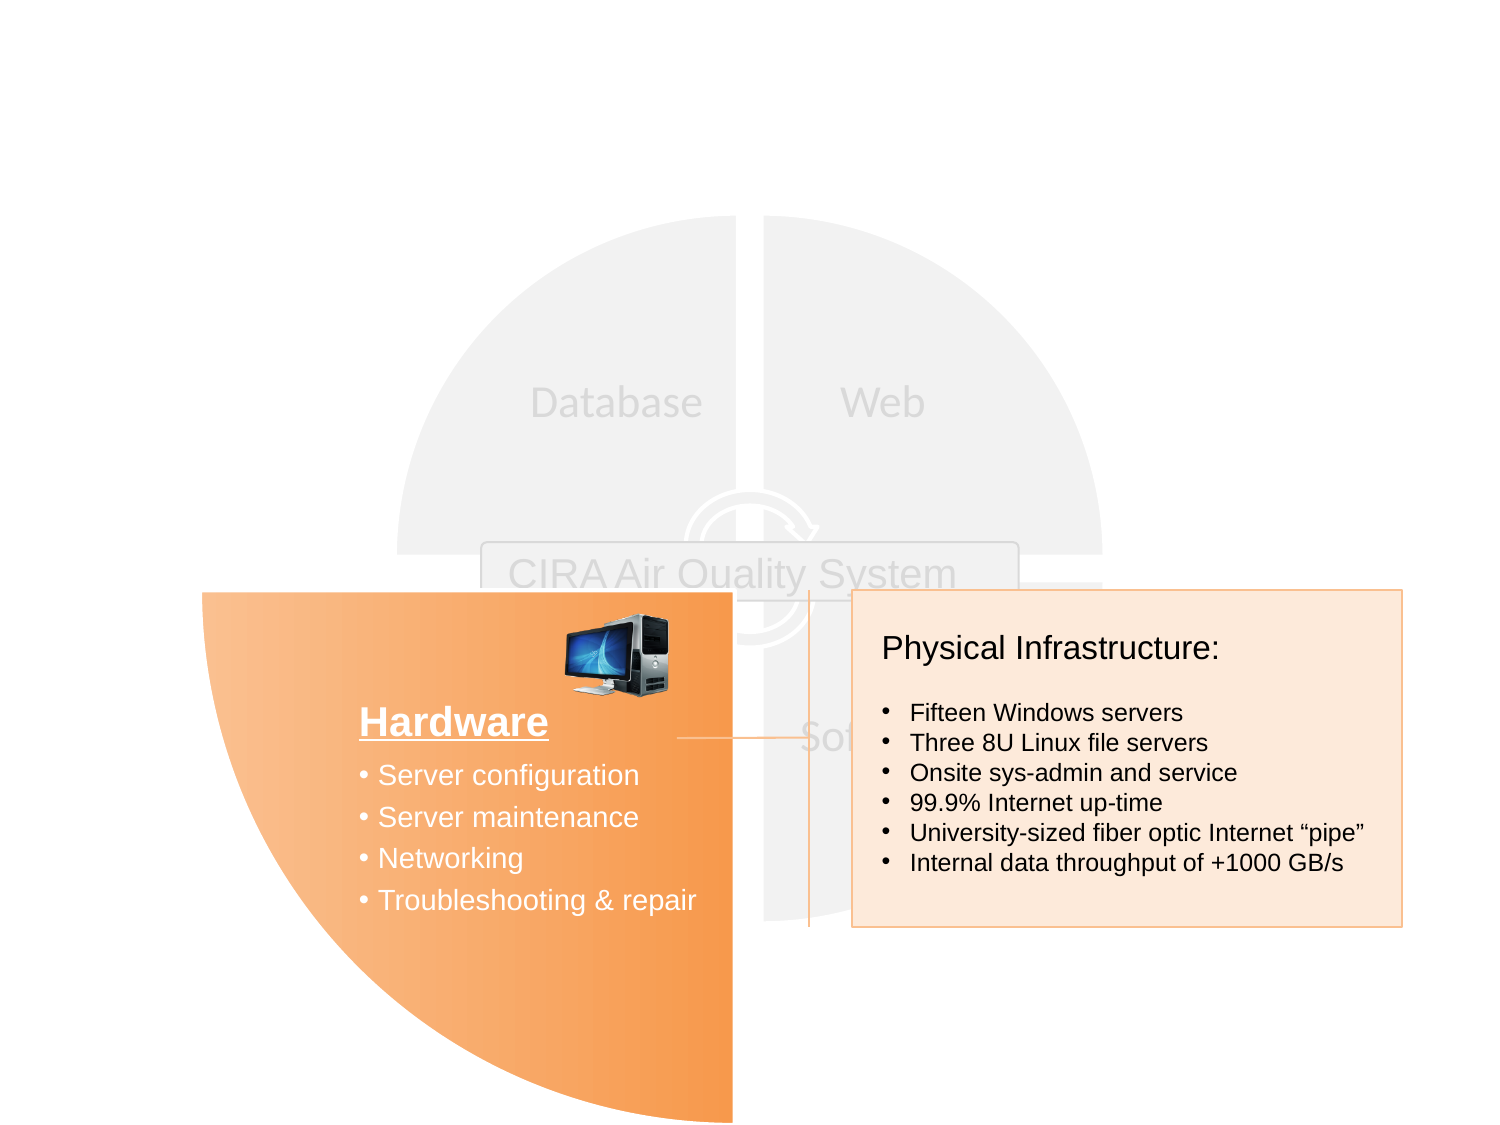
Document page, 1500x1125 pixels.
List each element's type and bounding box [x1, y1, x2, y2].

text_box [99, 87, 1401, 1051]
picture [562, 597, 671, 706]
text_box [199, 560, 744, 1125]
